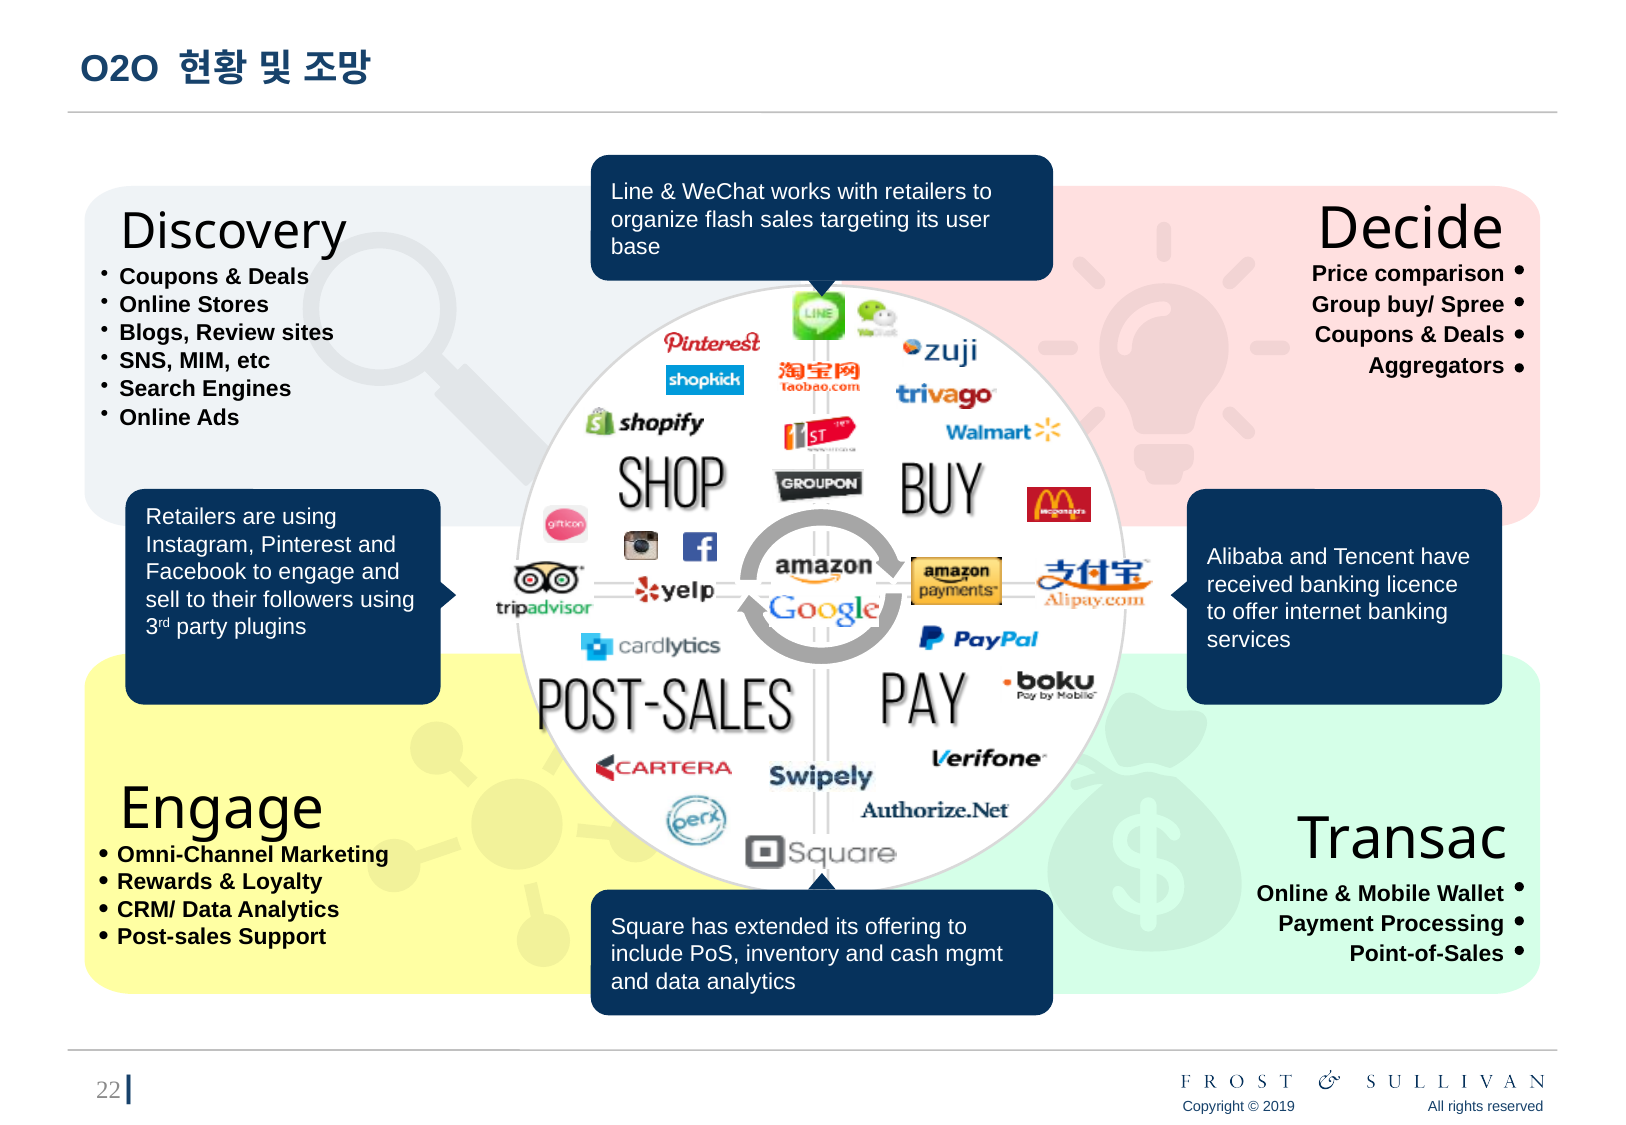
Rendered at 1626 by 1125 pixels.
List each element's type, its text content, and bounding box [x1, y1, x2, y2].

title O2O 현황 및 조망 [79, 30, 1545, 103]
slide_number 21┃ [80, 1066, 137, 1112]
picture [1175, 1064, 1551, 1097]
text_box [83, 154, 1541, 1016]
